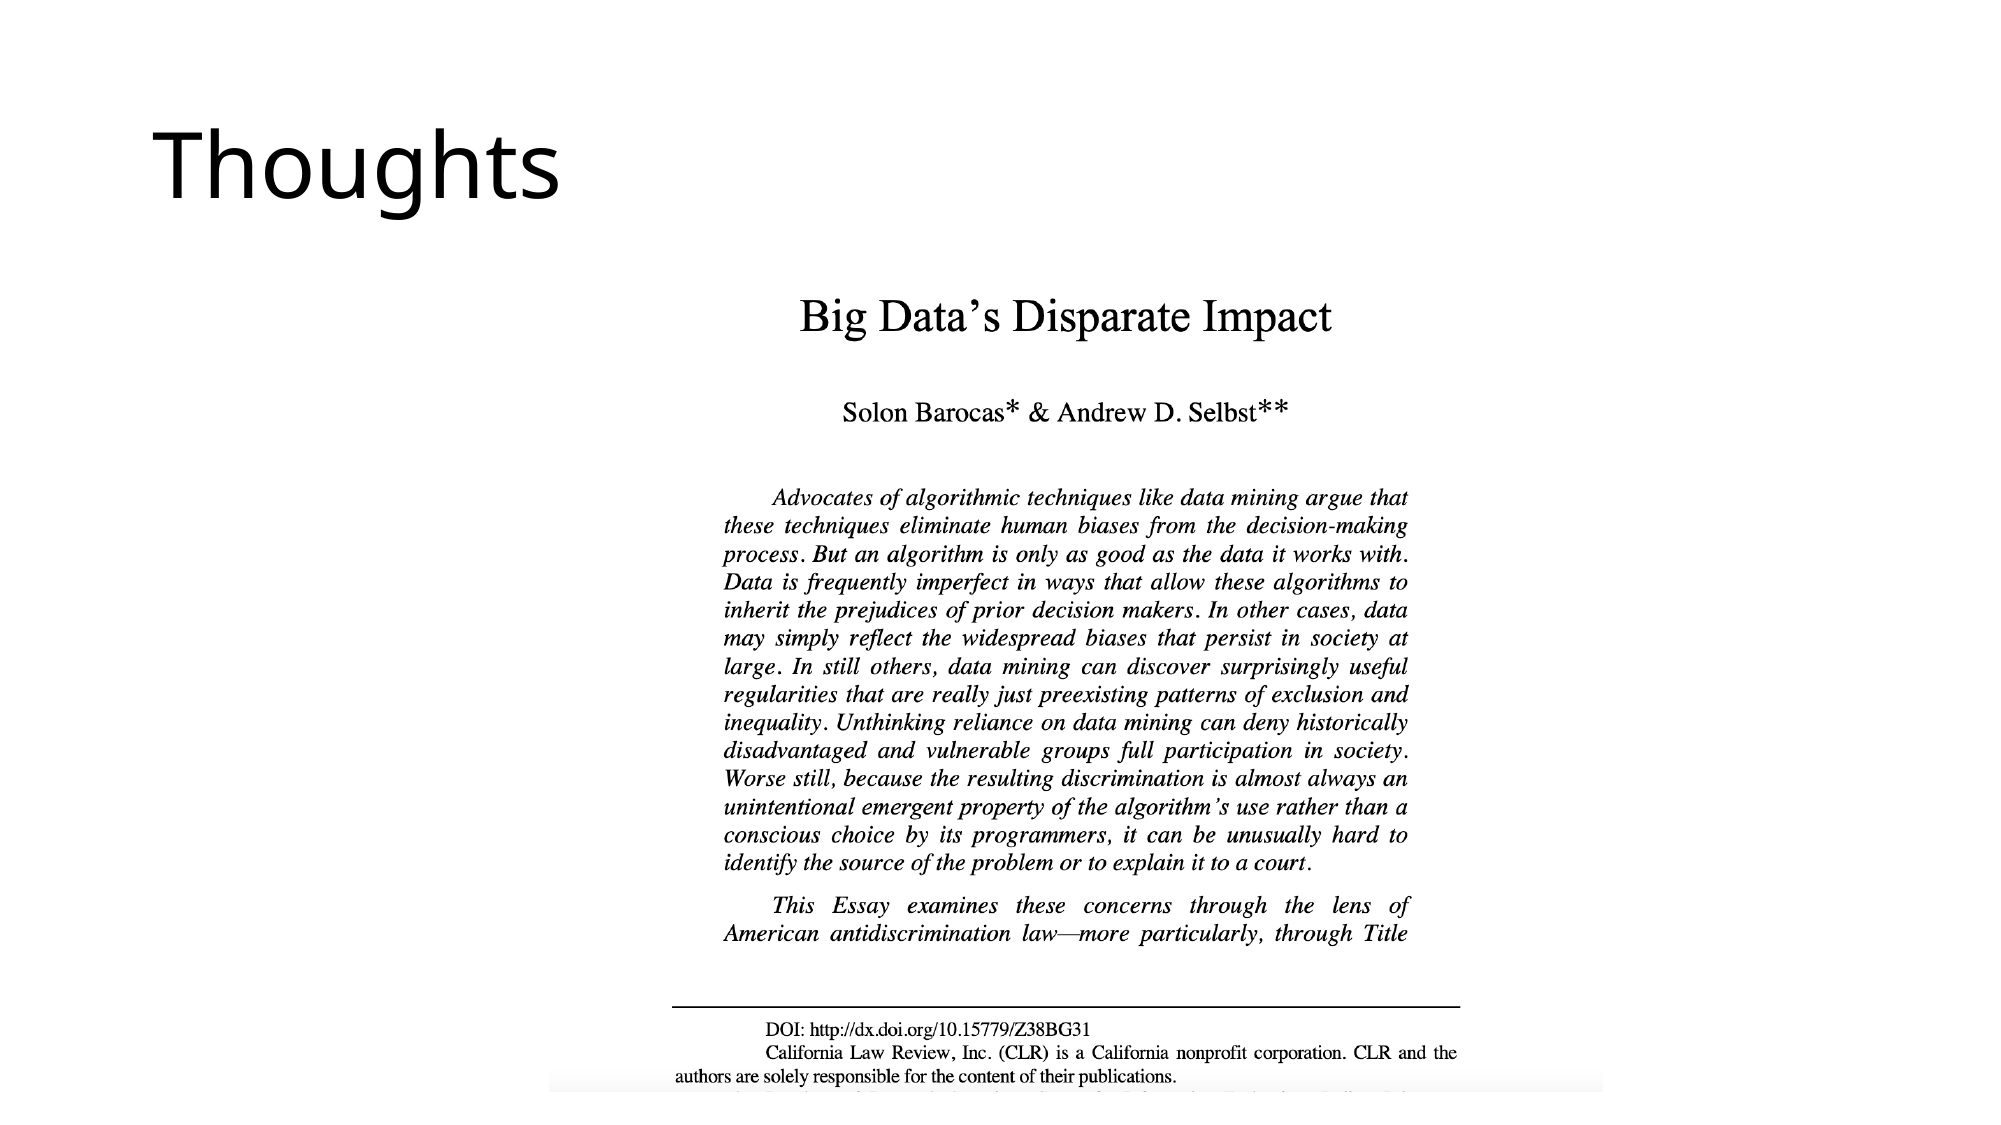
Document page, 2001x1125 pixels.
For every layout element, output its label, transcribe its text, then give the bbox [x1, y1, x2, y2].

title Thoughts [137, 59, 1863, 278]
picture [549, 229, 1603, 1093]
